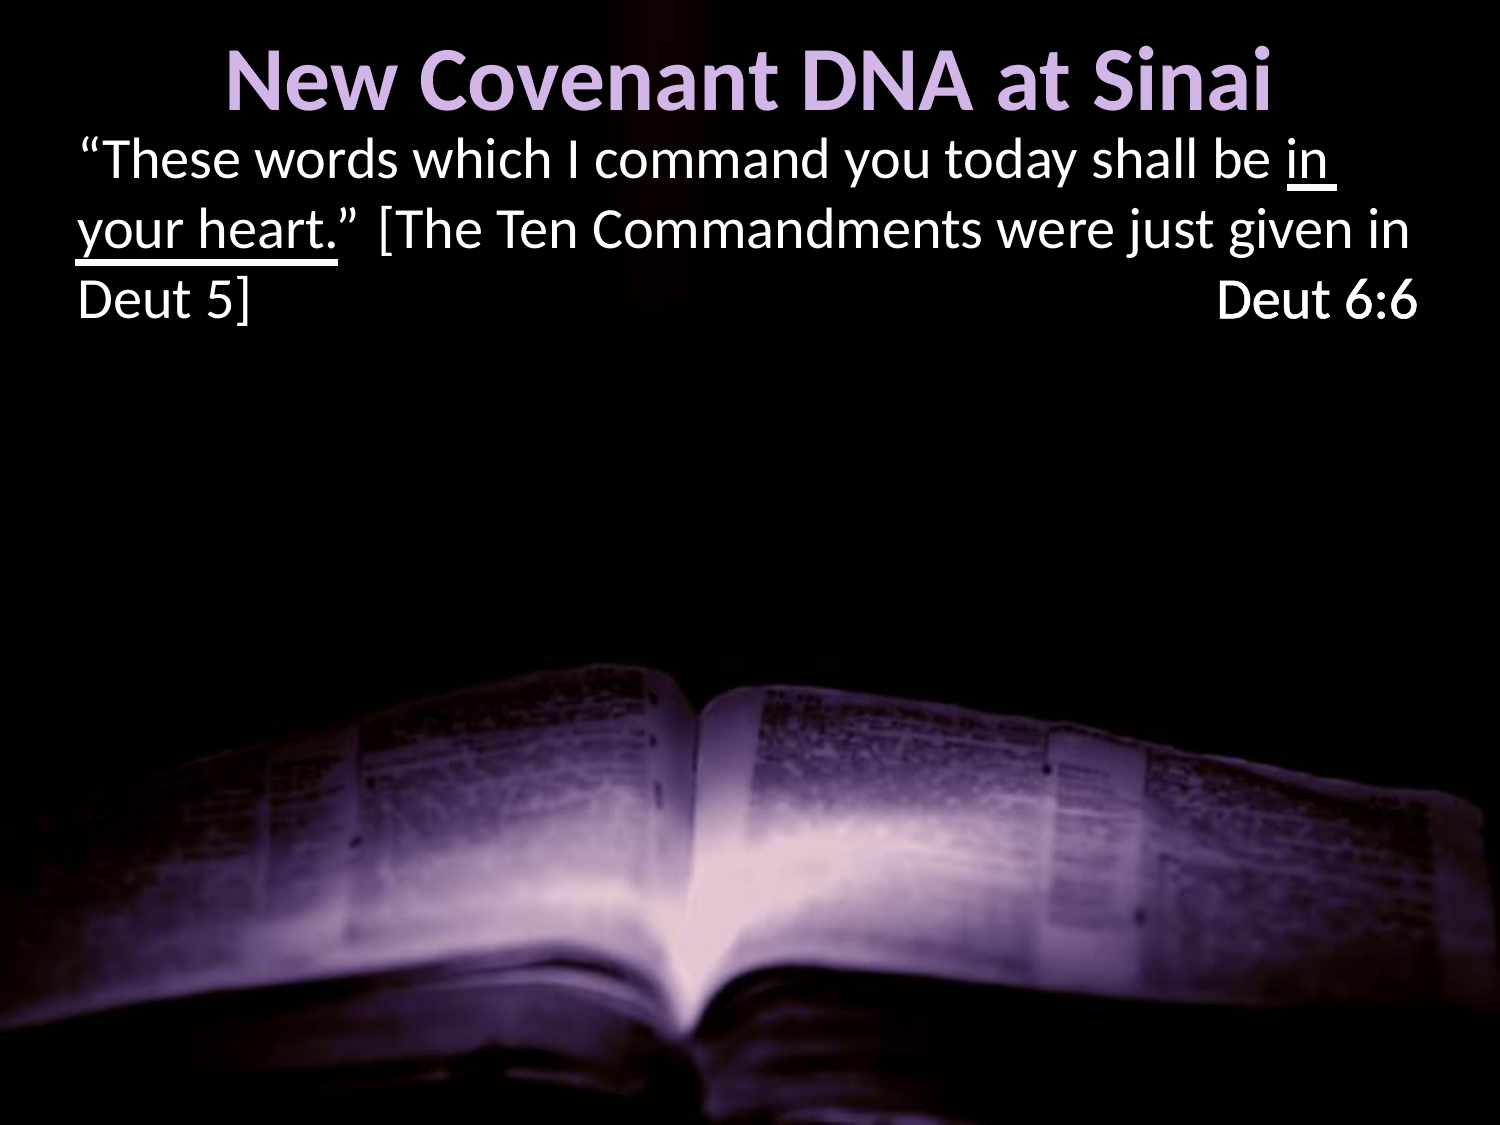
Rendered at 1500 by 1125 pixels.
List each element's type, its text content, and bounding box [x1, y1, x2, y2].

list “These words which I command you today shall be in your heart.” [The Ten Commandments were just given in Deut 5] Deut 6:6 [62, 112, 1450, 1050]
title New Covenant DNA at Sinai [62, 0, 1438, 172]
picture [0, 0, 1500, 1125]
